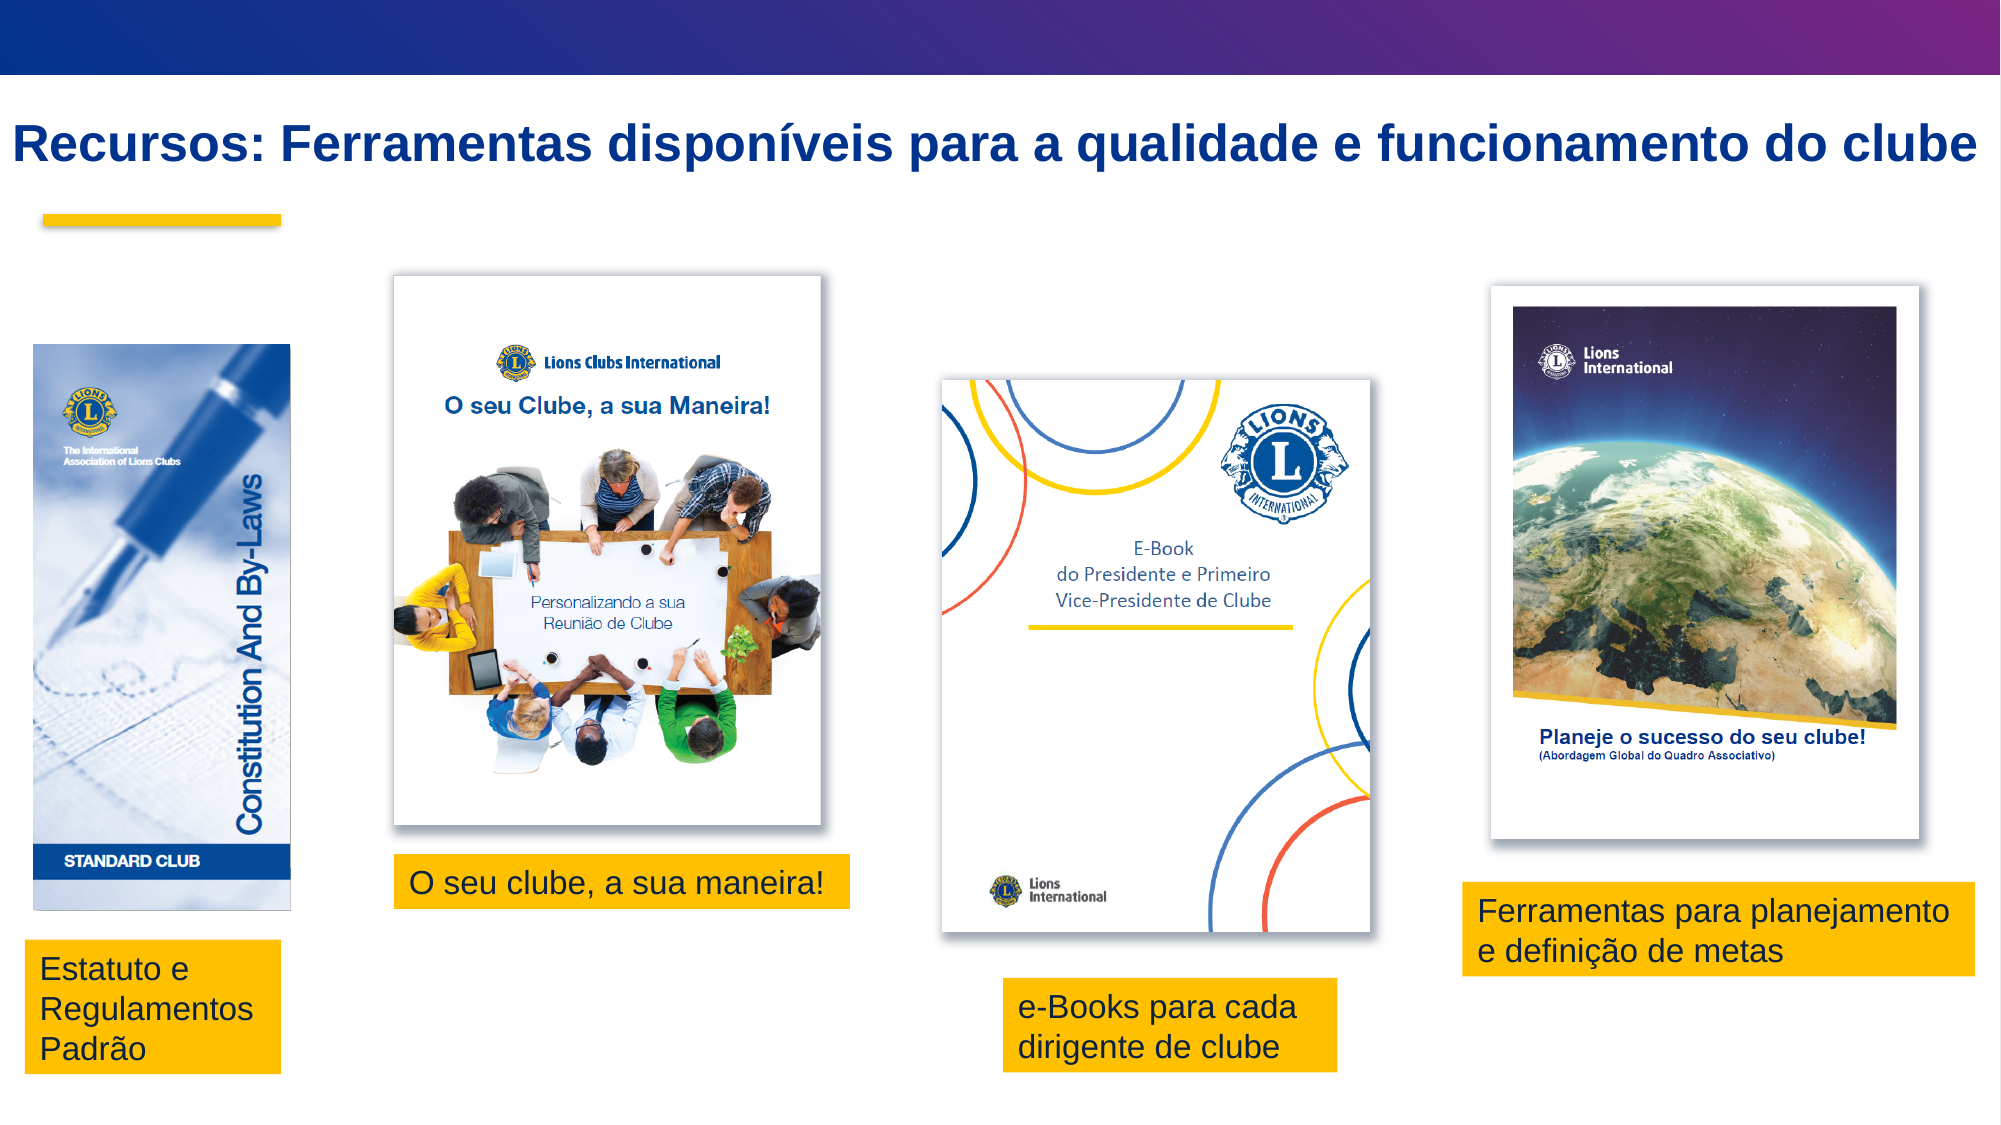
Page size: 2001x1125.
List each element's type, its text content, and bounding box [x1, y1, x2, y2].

text_box O seu clube, a sua maneira! [393, 854, 850, 909]
text_box [0, 0, 2000, 77]
text_box e-Books para cada dirigente de clube [1003, 977, 1338, 1073]
text_box [42, 213, 282, 227]
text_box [33, 344, 291, 912]
picture [393, 275, 822, 825]
text_box Ferramentas para planejamento e definição de metas [1462, 881, 1975, 977]
text_box Estatuto e Regulamentos Padrão [24, 939, 282, 1075]
picture [1491, 286, 1919, 839]
picture [942, 379, 1370, 932]
text_box Recursos: Ferramentas disponíveis para a qualidade e funcionamento do clube [0, 102, 1999, 188]
